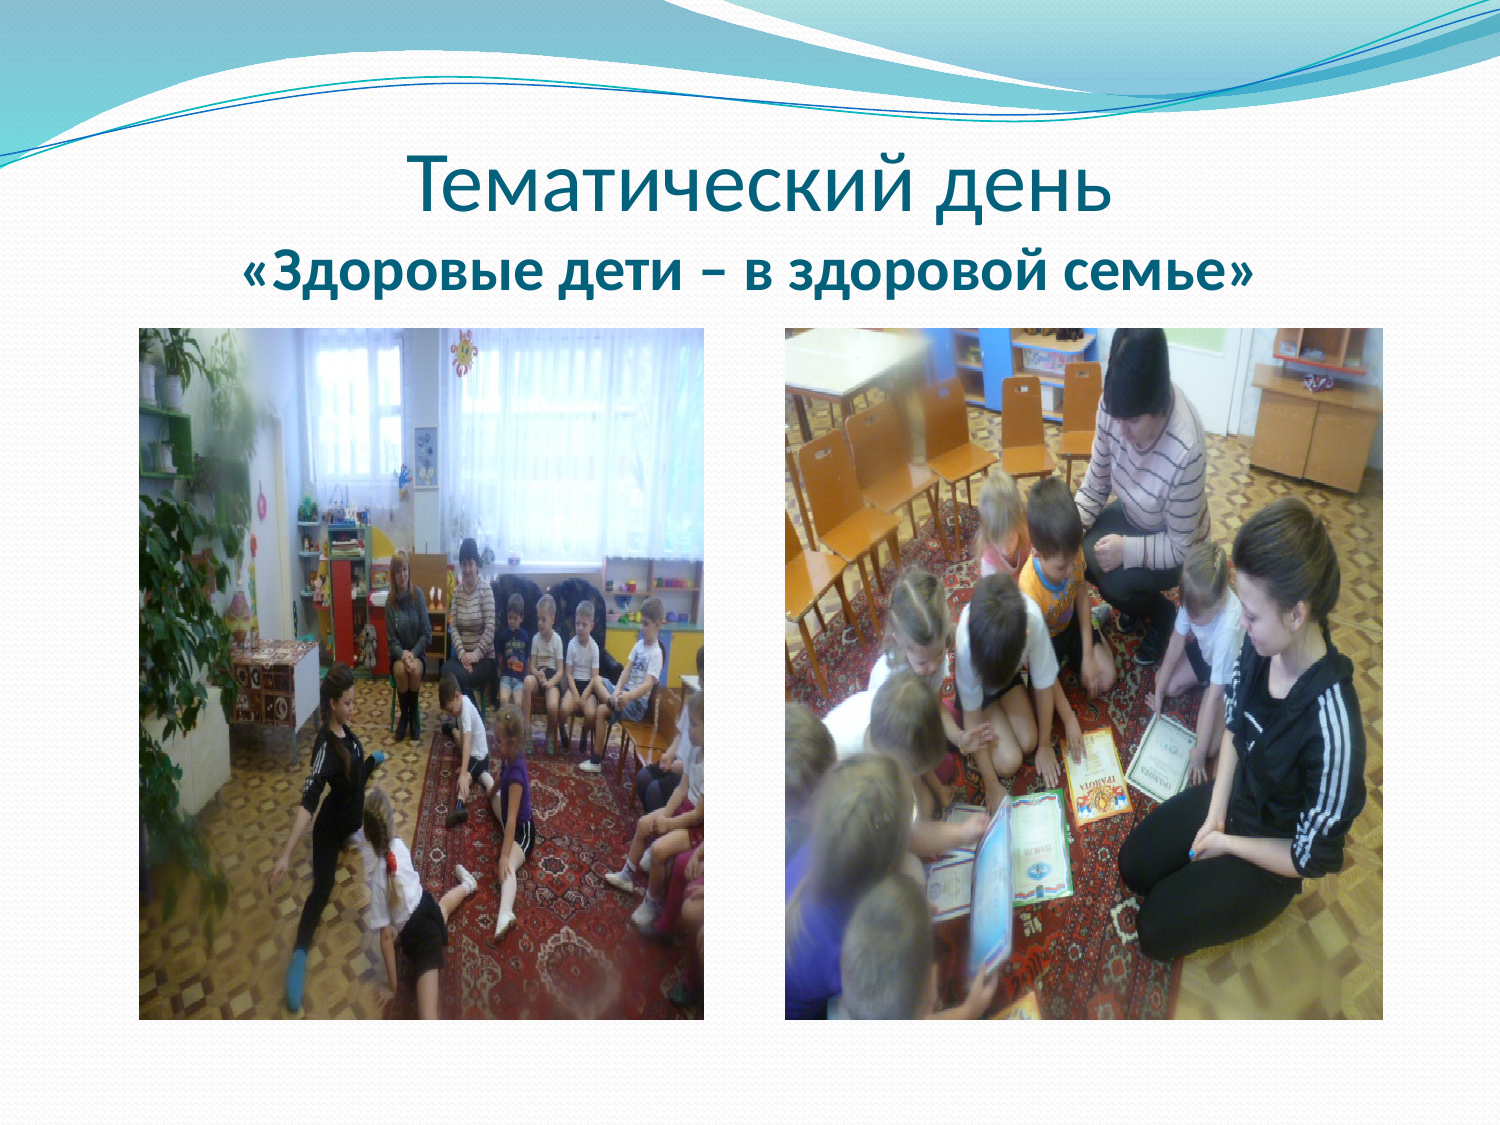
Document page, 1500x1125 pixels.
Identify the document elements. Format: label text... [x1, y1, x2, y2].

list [784, 327, 1383, 1020]
title Тематический день «Здоровые дети – в здоровой семье» [75, 115, 1425, 303]
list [139, 327, 704, 1020]
